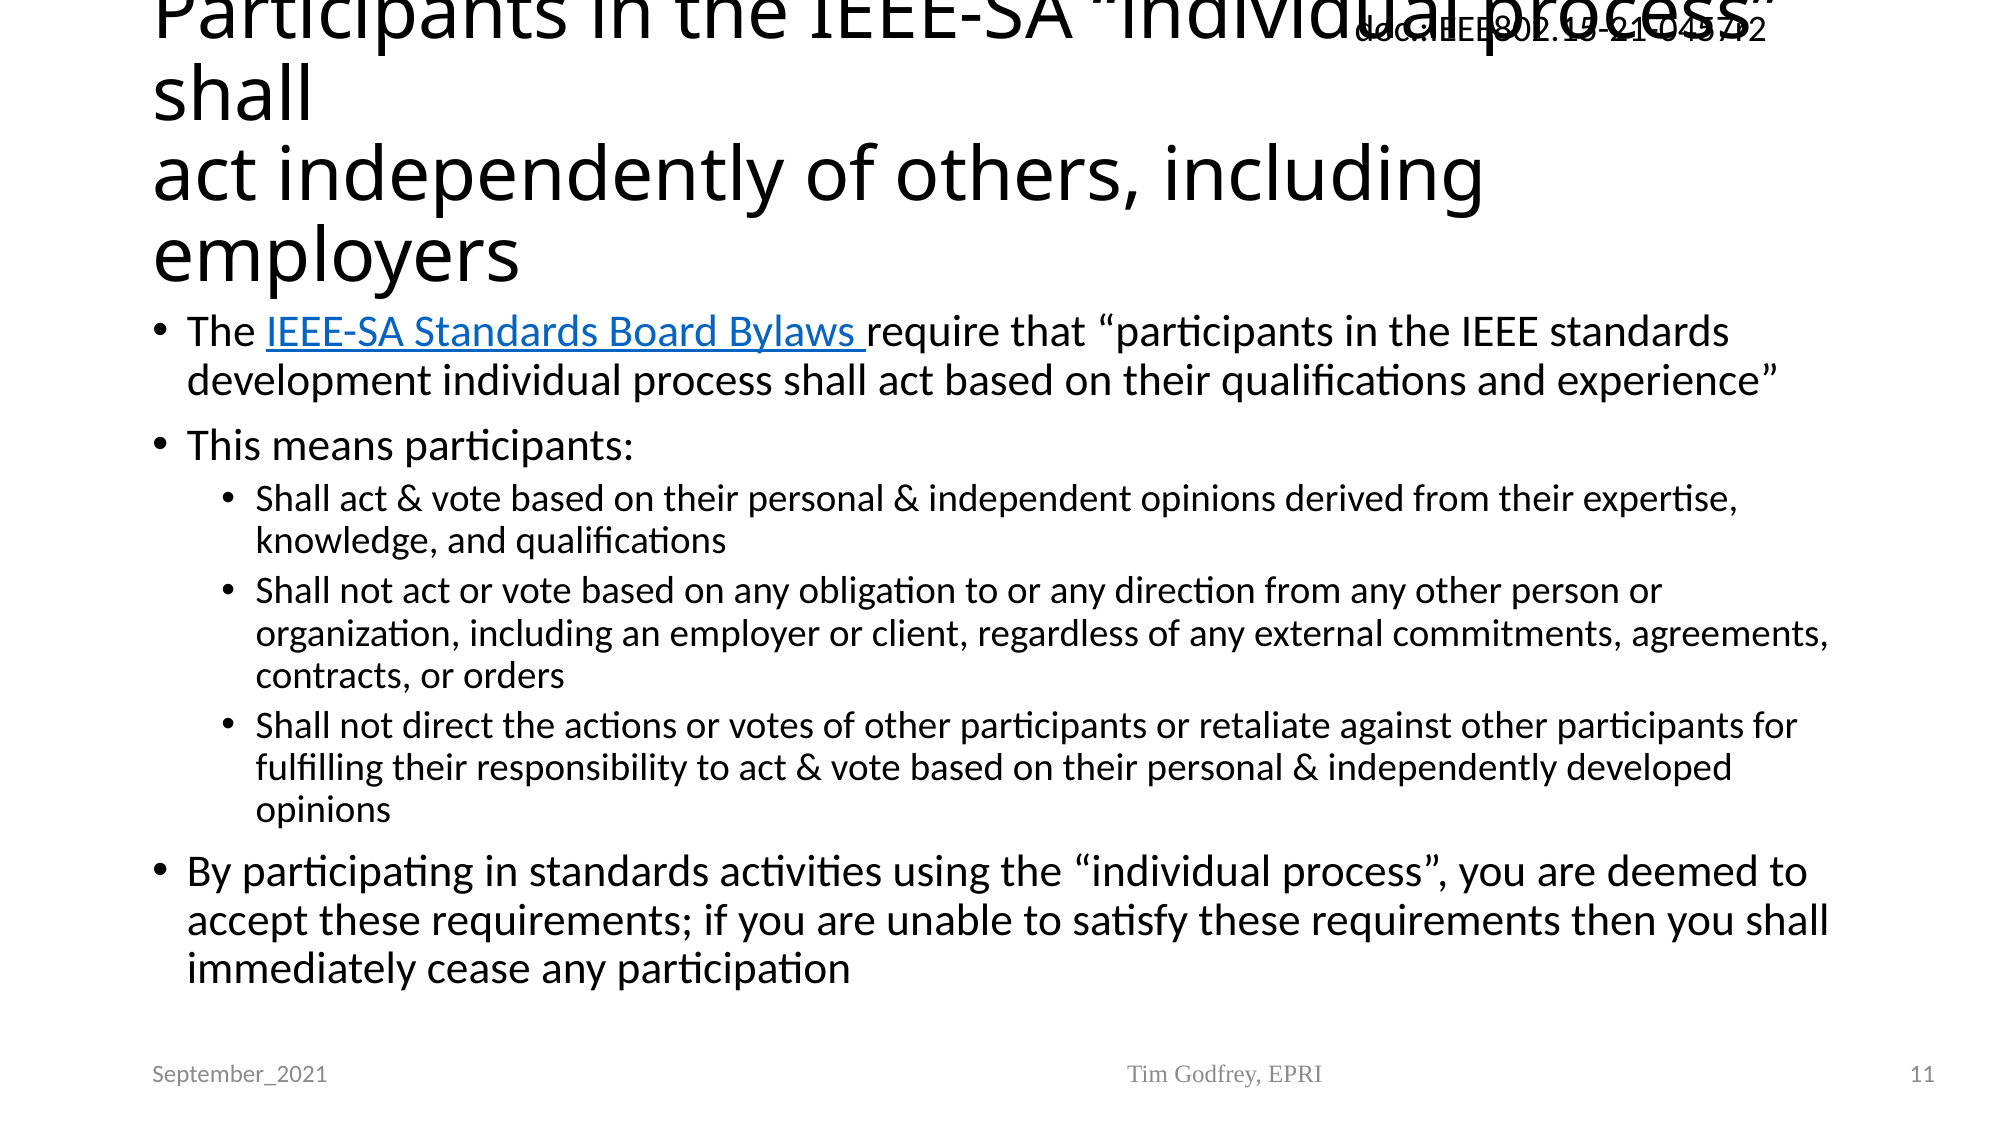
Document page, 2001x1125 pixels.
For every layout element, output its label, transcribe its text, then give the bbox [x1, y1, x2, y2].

title Participants in the IEEE-SA “individual process” shall act independently of others, including employers [137, 59, 1863, 213]
slide_number 11 [1462, 1042, 1950, 1103]
slide_number September_2021 [137, 1042, 588, 1103]
list The IEEE-SA Standards Board Bylaws require that “participants in the IEEE standards development individual process shall act based on their qualifications and experience” This means participants: Shall act & vote based on their personal & independent opinions derived from their expertise, knowledge, and qualifications Shall not act or vote based on any obligation to or any direction from any other person or organization, including an employer or client, regardless of any external commitments, agreements, contracts, or orders Shall not direct the actions or votes of other participants or retaliate against other participants for fulfilling their responsibility to act & vote based on their personal & independently developed opinions By participating in standards activities using the “individual process”, you are deemed to accept these requirements; if you are unable to satisfy these requirements then you shall immediately cease any participation [137, 299, 1863, 1014]
footer Tim Godfrey, EPRI [662, 1042, 1338, 1103]
